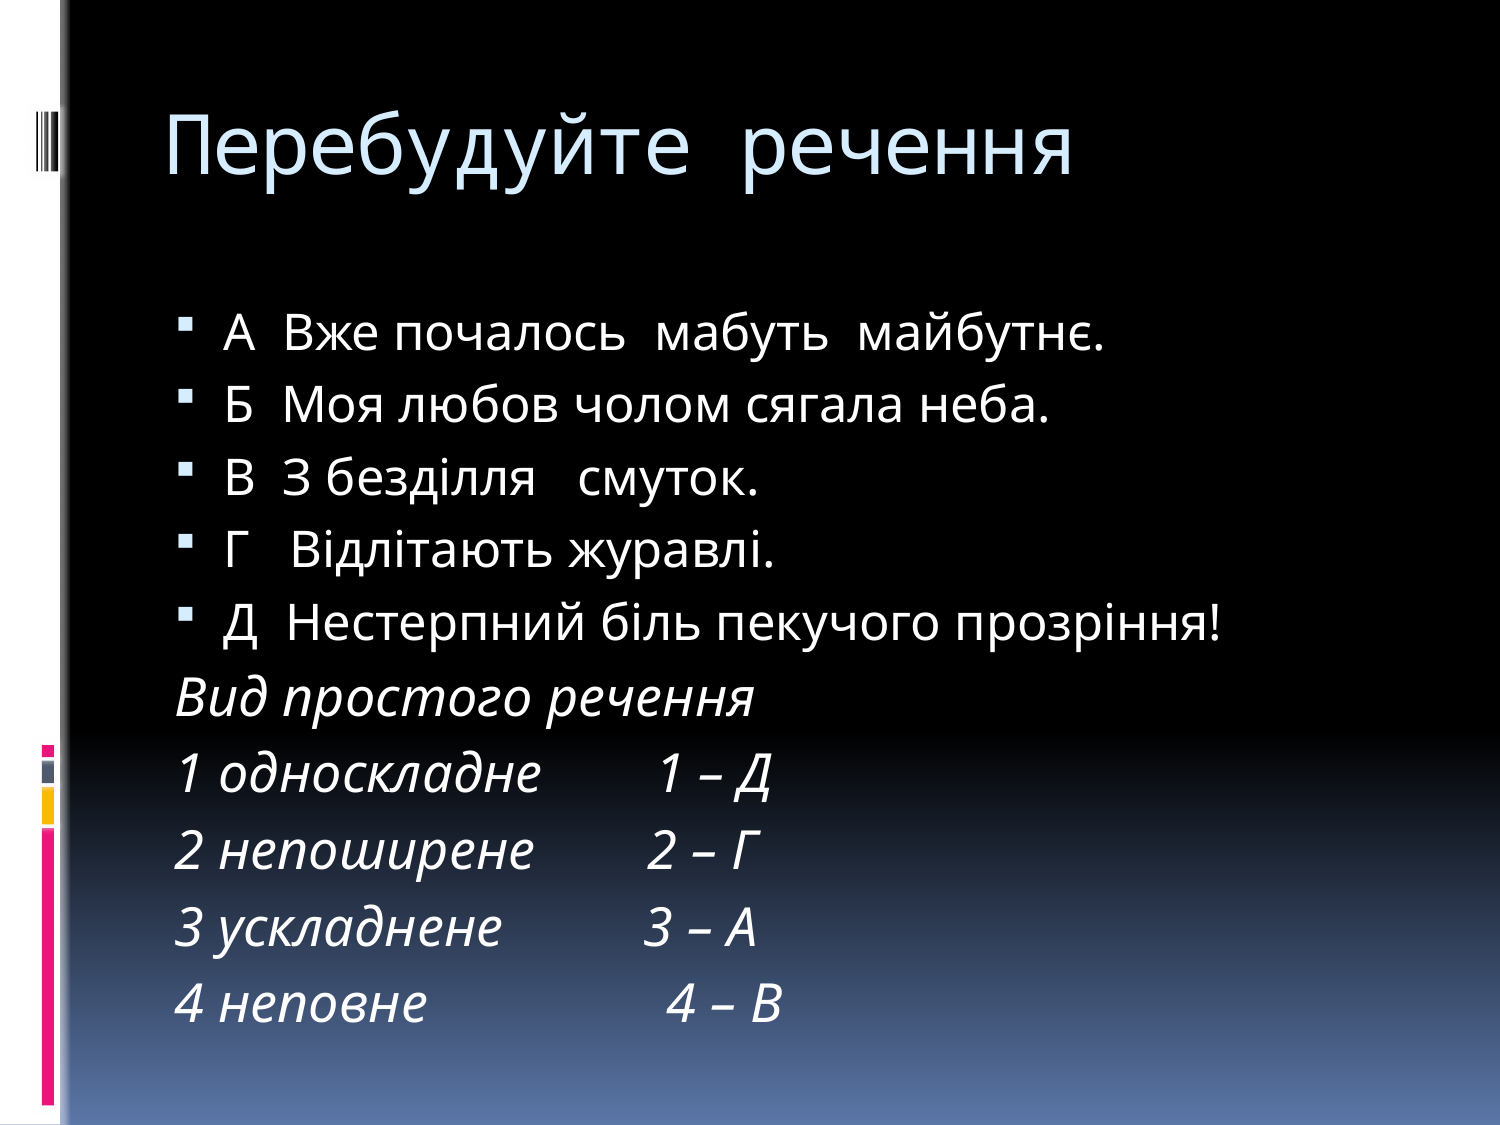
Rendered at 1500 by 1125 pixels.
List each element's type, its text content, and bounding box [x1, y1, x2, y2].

list А Вже почалось мабуть майбутнє. Б Моя любов чолом сягала неба. В З безділля смуток. Г Відлітають журавлі. Д Нестерпний біль пекучого прозріння! Вид простого речення 1 односкладне 1 – Д 2 непоширене 2 – Г 3 ускладнене 3 – А 4 неповне 4 – В [150, 292, 1395, 1043]
title Перебудуйте речення [150, 83, 1425, 234]
